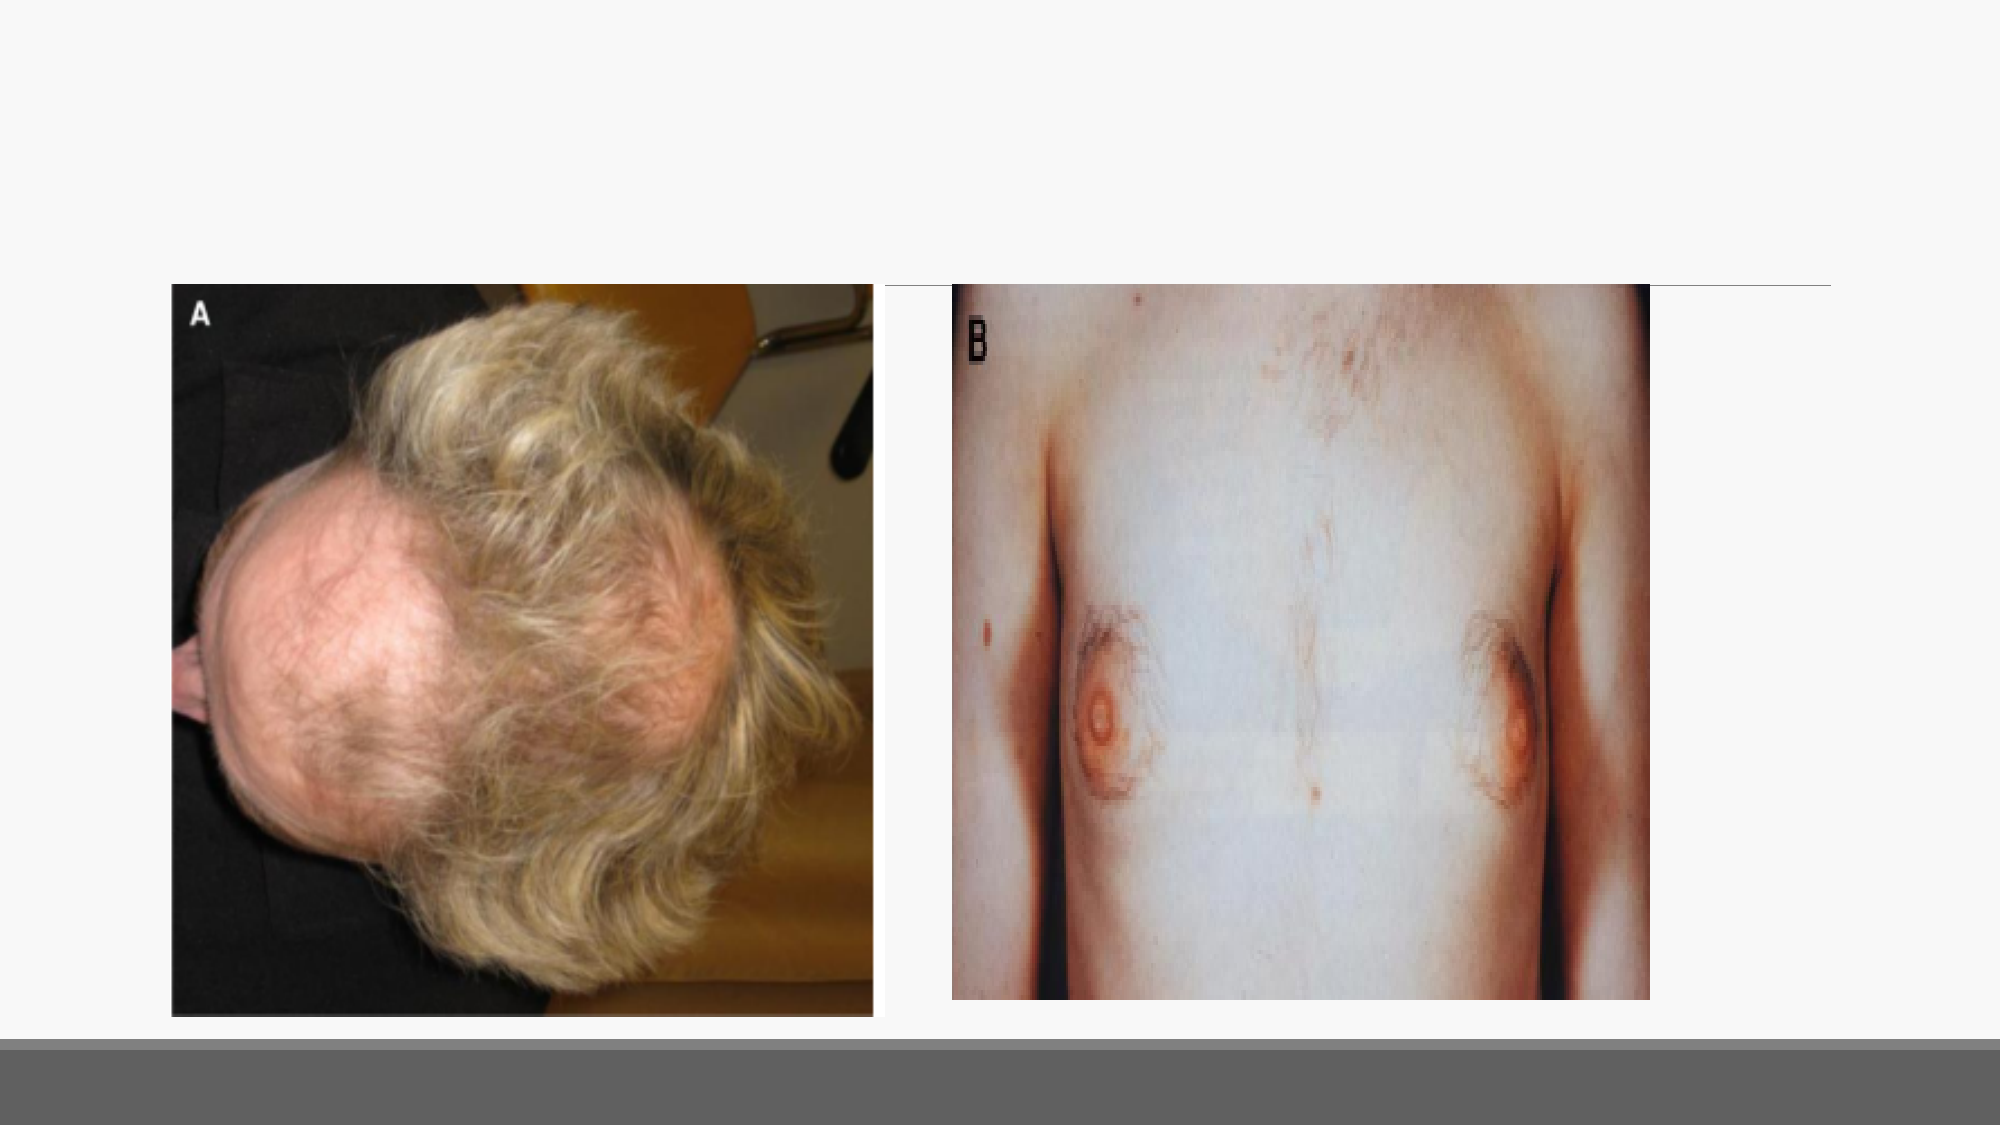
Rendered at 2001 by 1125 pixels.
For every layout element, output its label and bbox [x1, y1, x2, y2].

picture [952, 284, 1651, 1000]
list [169, 284, 886, 1018]
